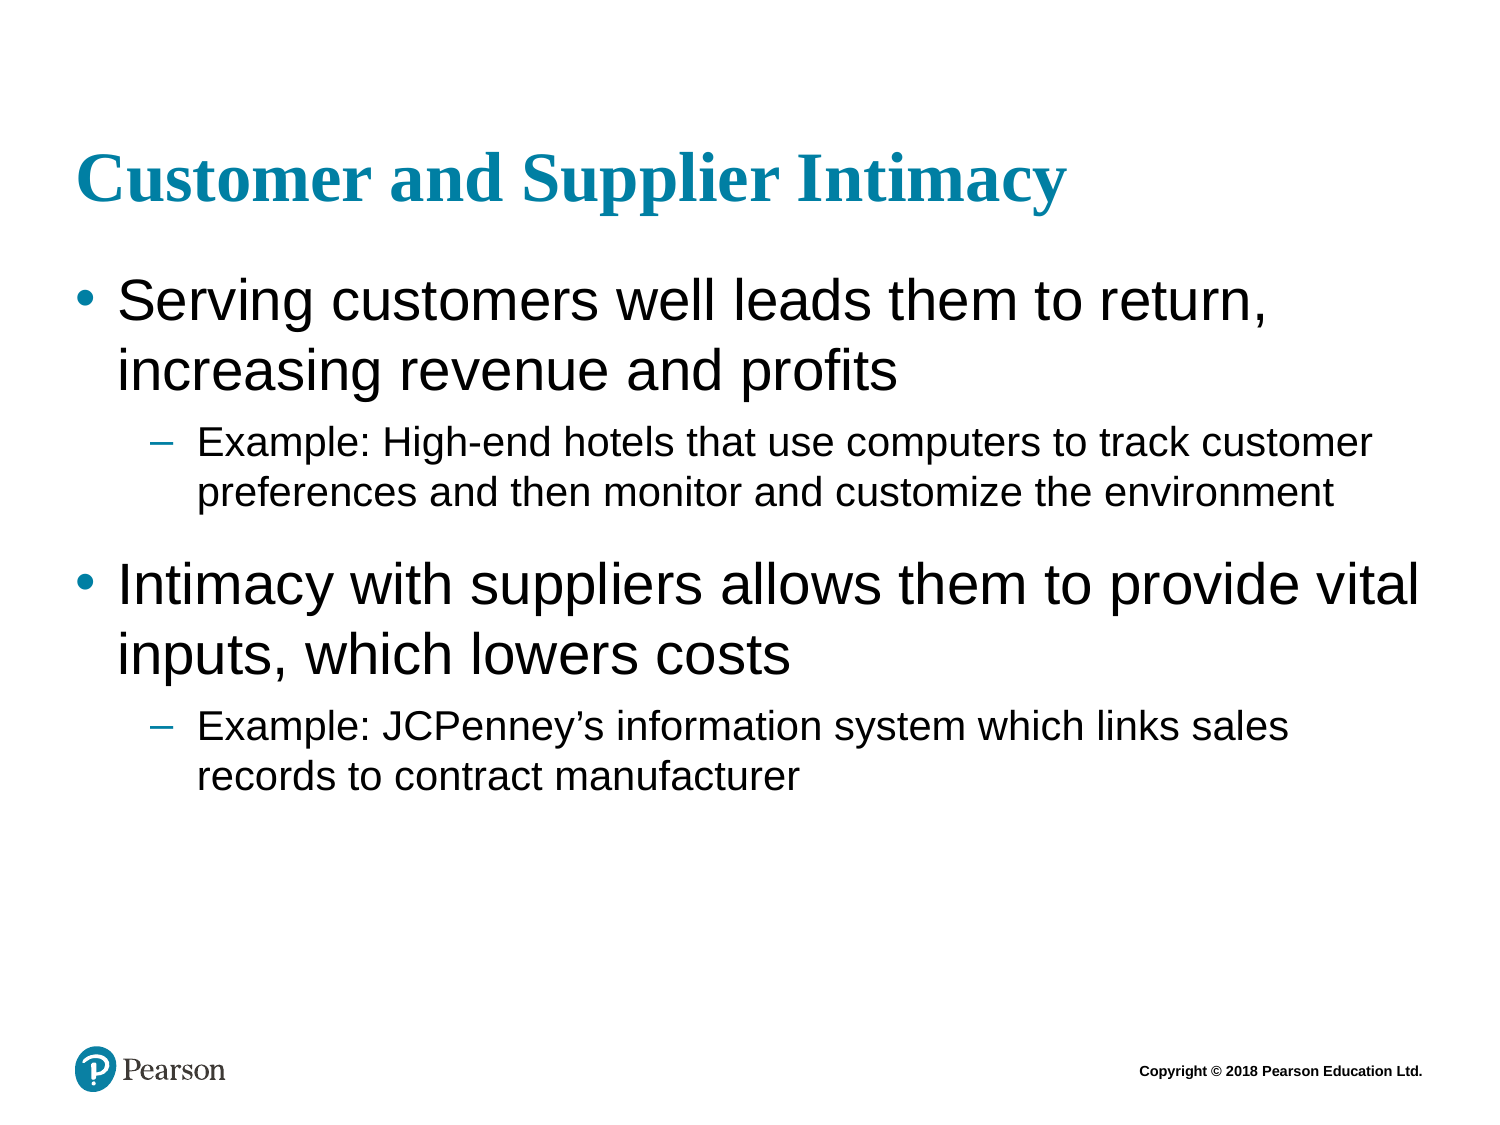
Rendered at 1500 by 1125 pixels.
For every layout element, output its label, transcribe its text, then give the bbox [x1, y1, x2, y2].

list Serving customers well leads them to return, increasing revenue and profits Example: High-end hotels that use computers to track customer preferences and then monitor and customize the environment Intimacy with suppliers allows them to provide vital inputs, which lowers costs Example: JCPenney’s information system which links sales records to contract manufacturer [75, 262, 1425, 1005]
title Customer and Supplier Intimacy [75, 35, 1425, 216]
